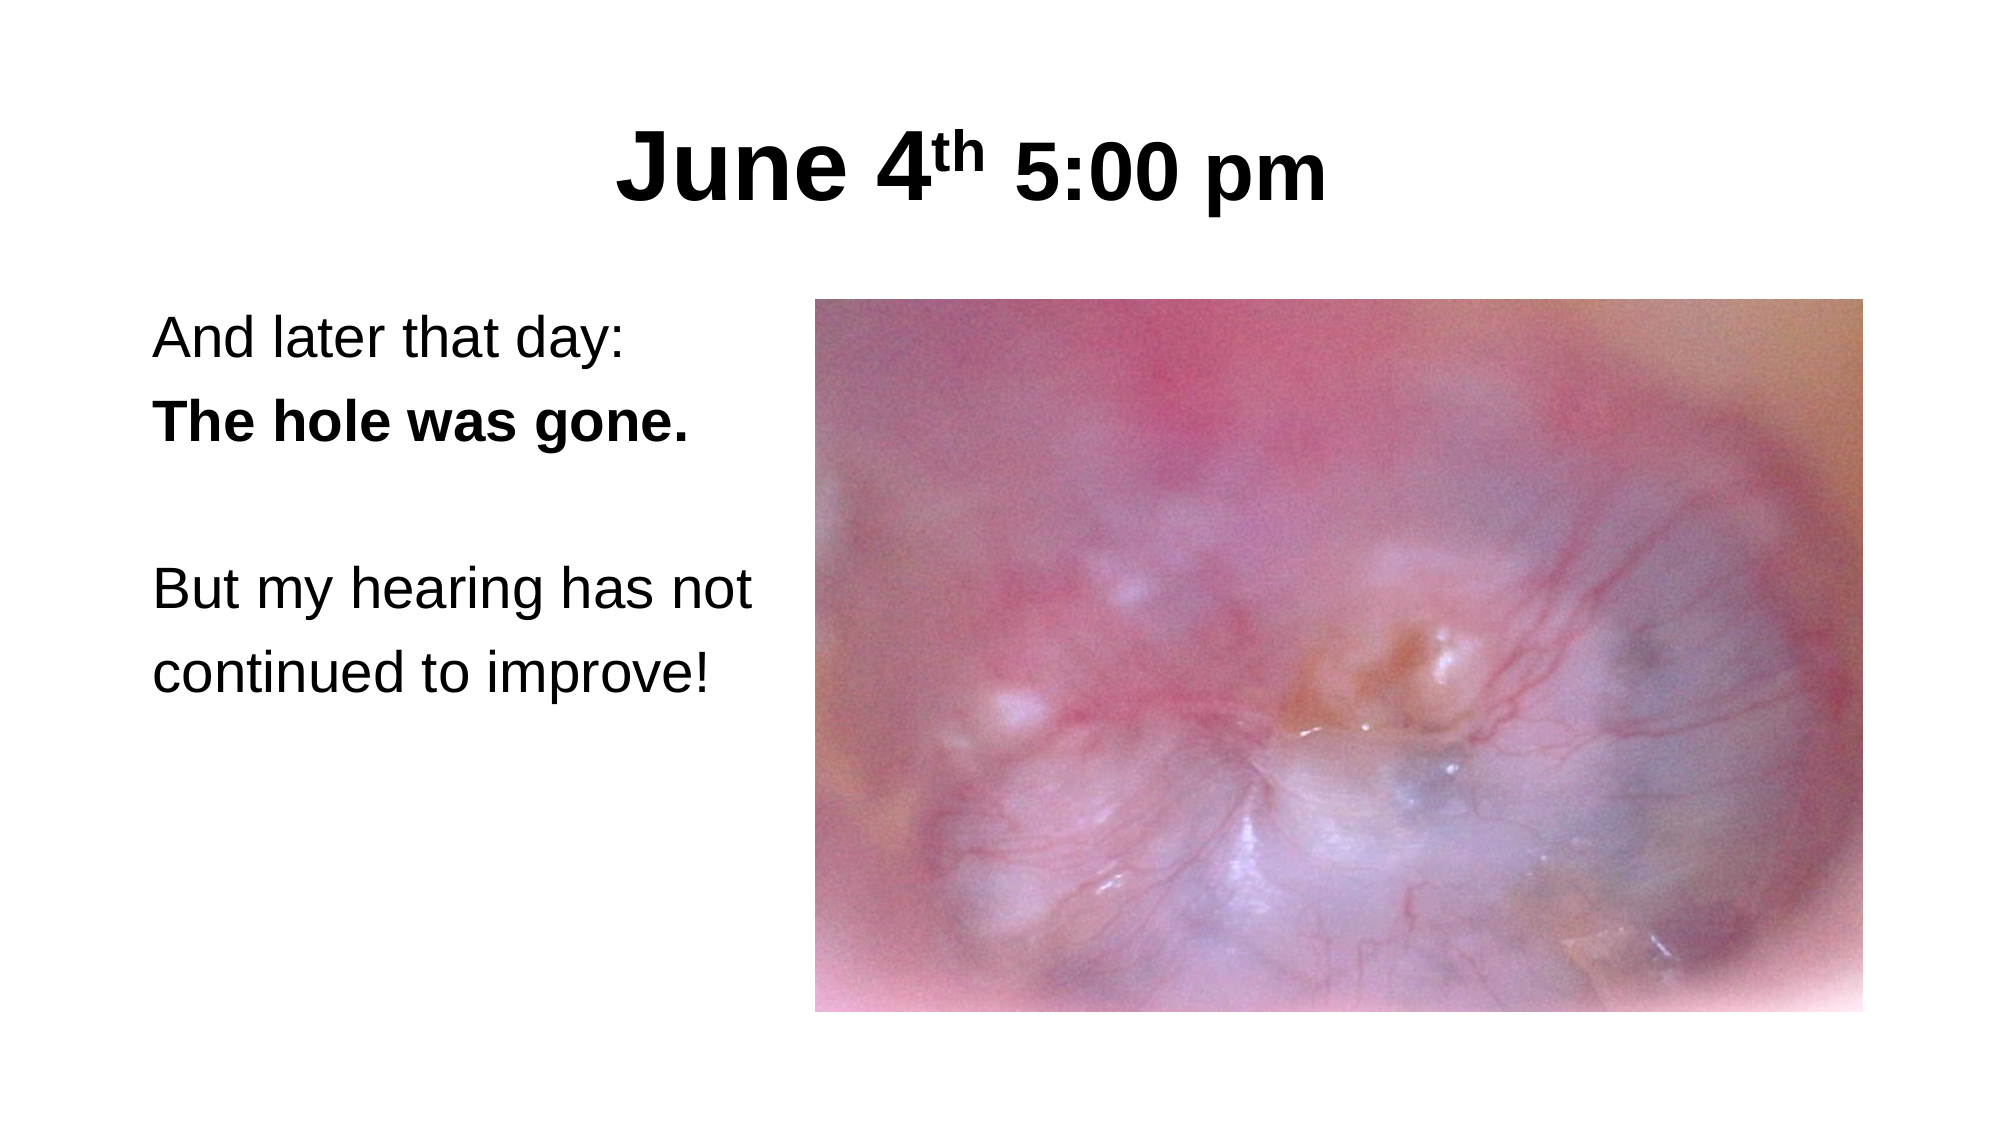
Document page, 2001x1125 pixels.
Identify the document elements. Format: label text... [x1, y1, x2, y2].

title June 4th 5:00 pm [137, 59, 1863, 278]
picture [815, 299, 1863, 1012]
list And later that day: The hole was gone. But my hearing has not continued to improve! [137, 299, 1863, 1014]
